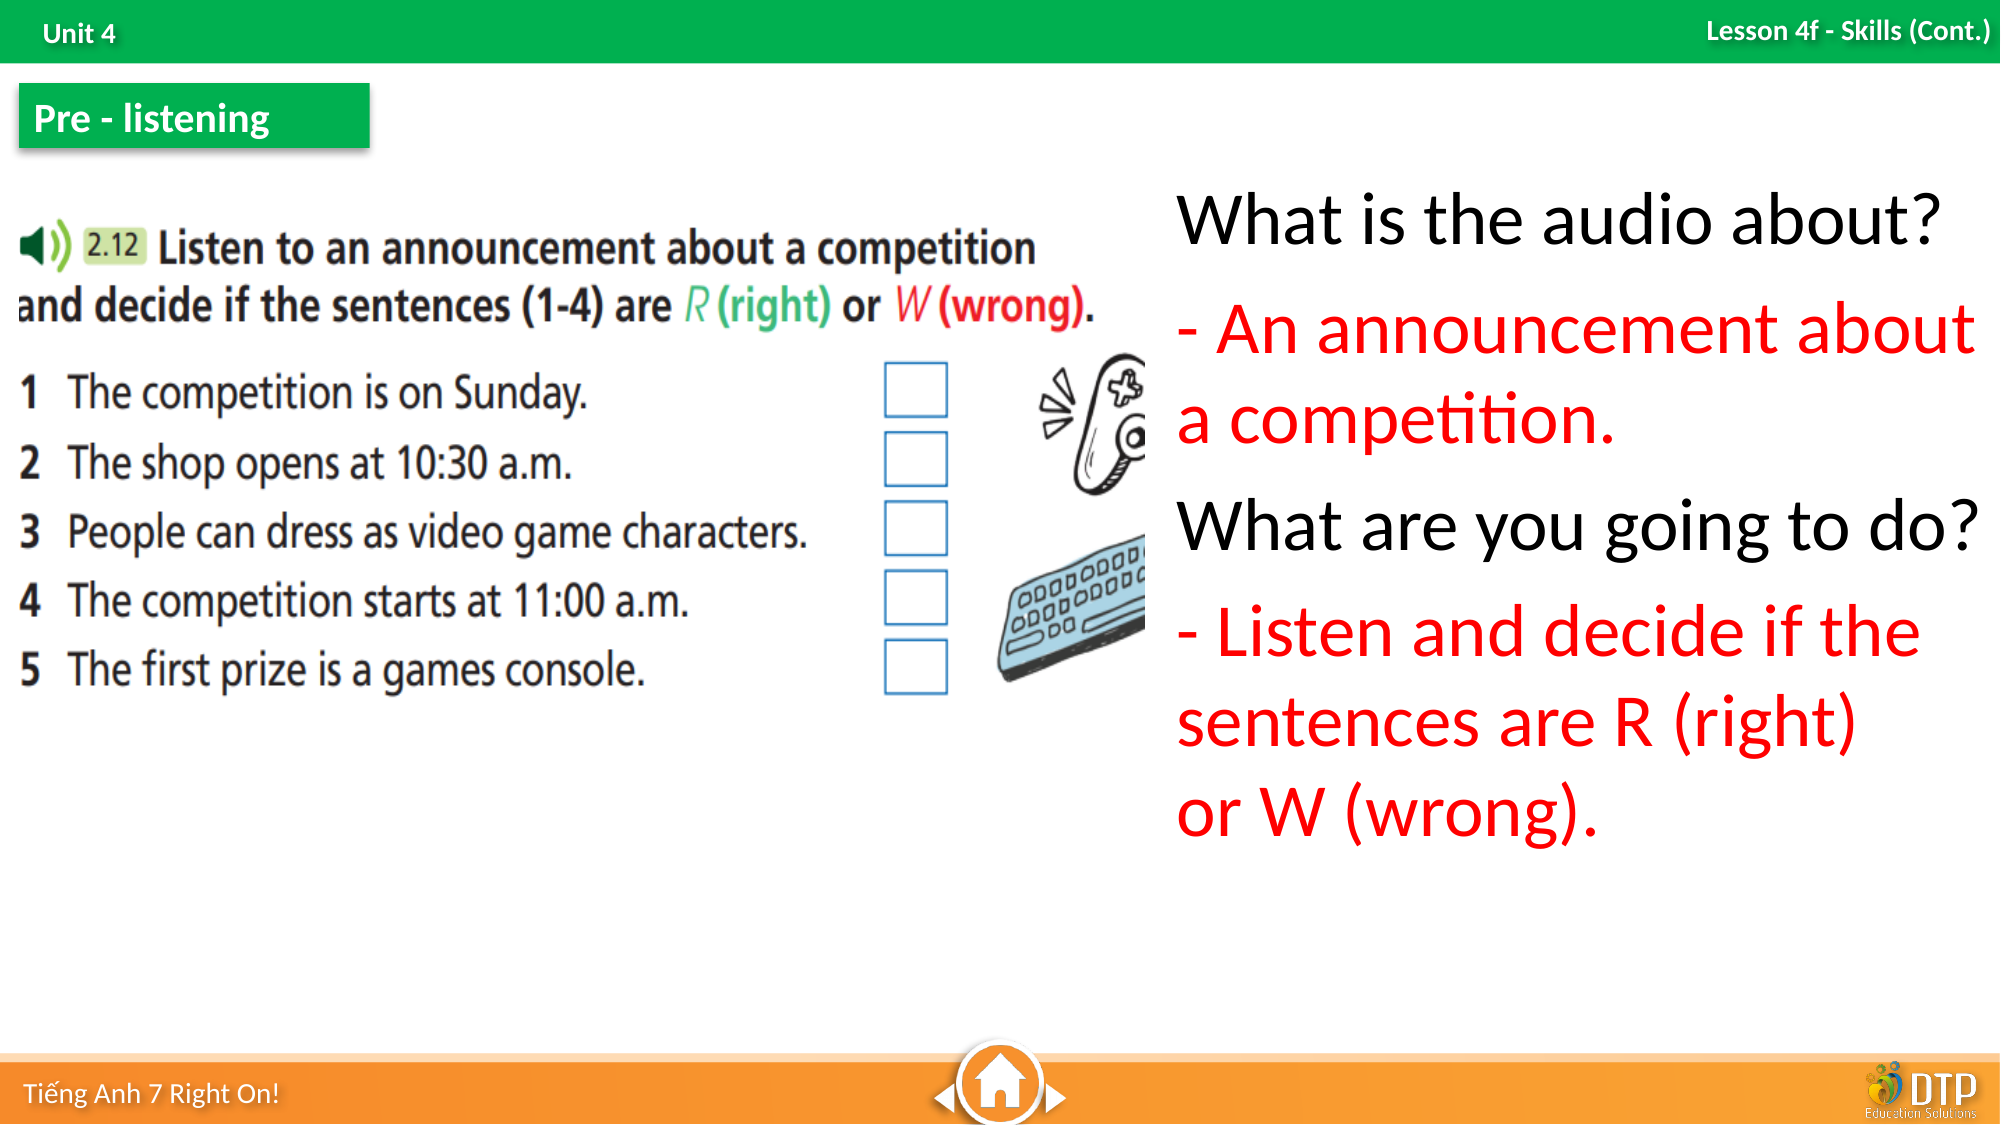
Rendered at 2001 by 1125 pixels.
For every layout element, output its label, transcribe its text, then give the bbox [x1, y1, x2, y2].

text_box Pre - listening [19, 83, 370, 148]
picture [0, 64, 2000, 1125]
text_box - Listen and decide if the sentences are R (right) or W (wrong). [1161, 573, 1972, 859]
text_box - An announcement about a competition. [1161, 271, 2000, 466]
text_box What is the audio about? [1161, 162, 2000, 267]
text_box What are you going to do? [1161, 467, 2000, 573]
